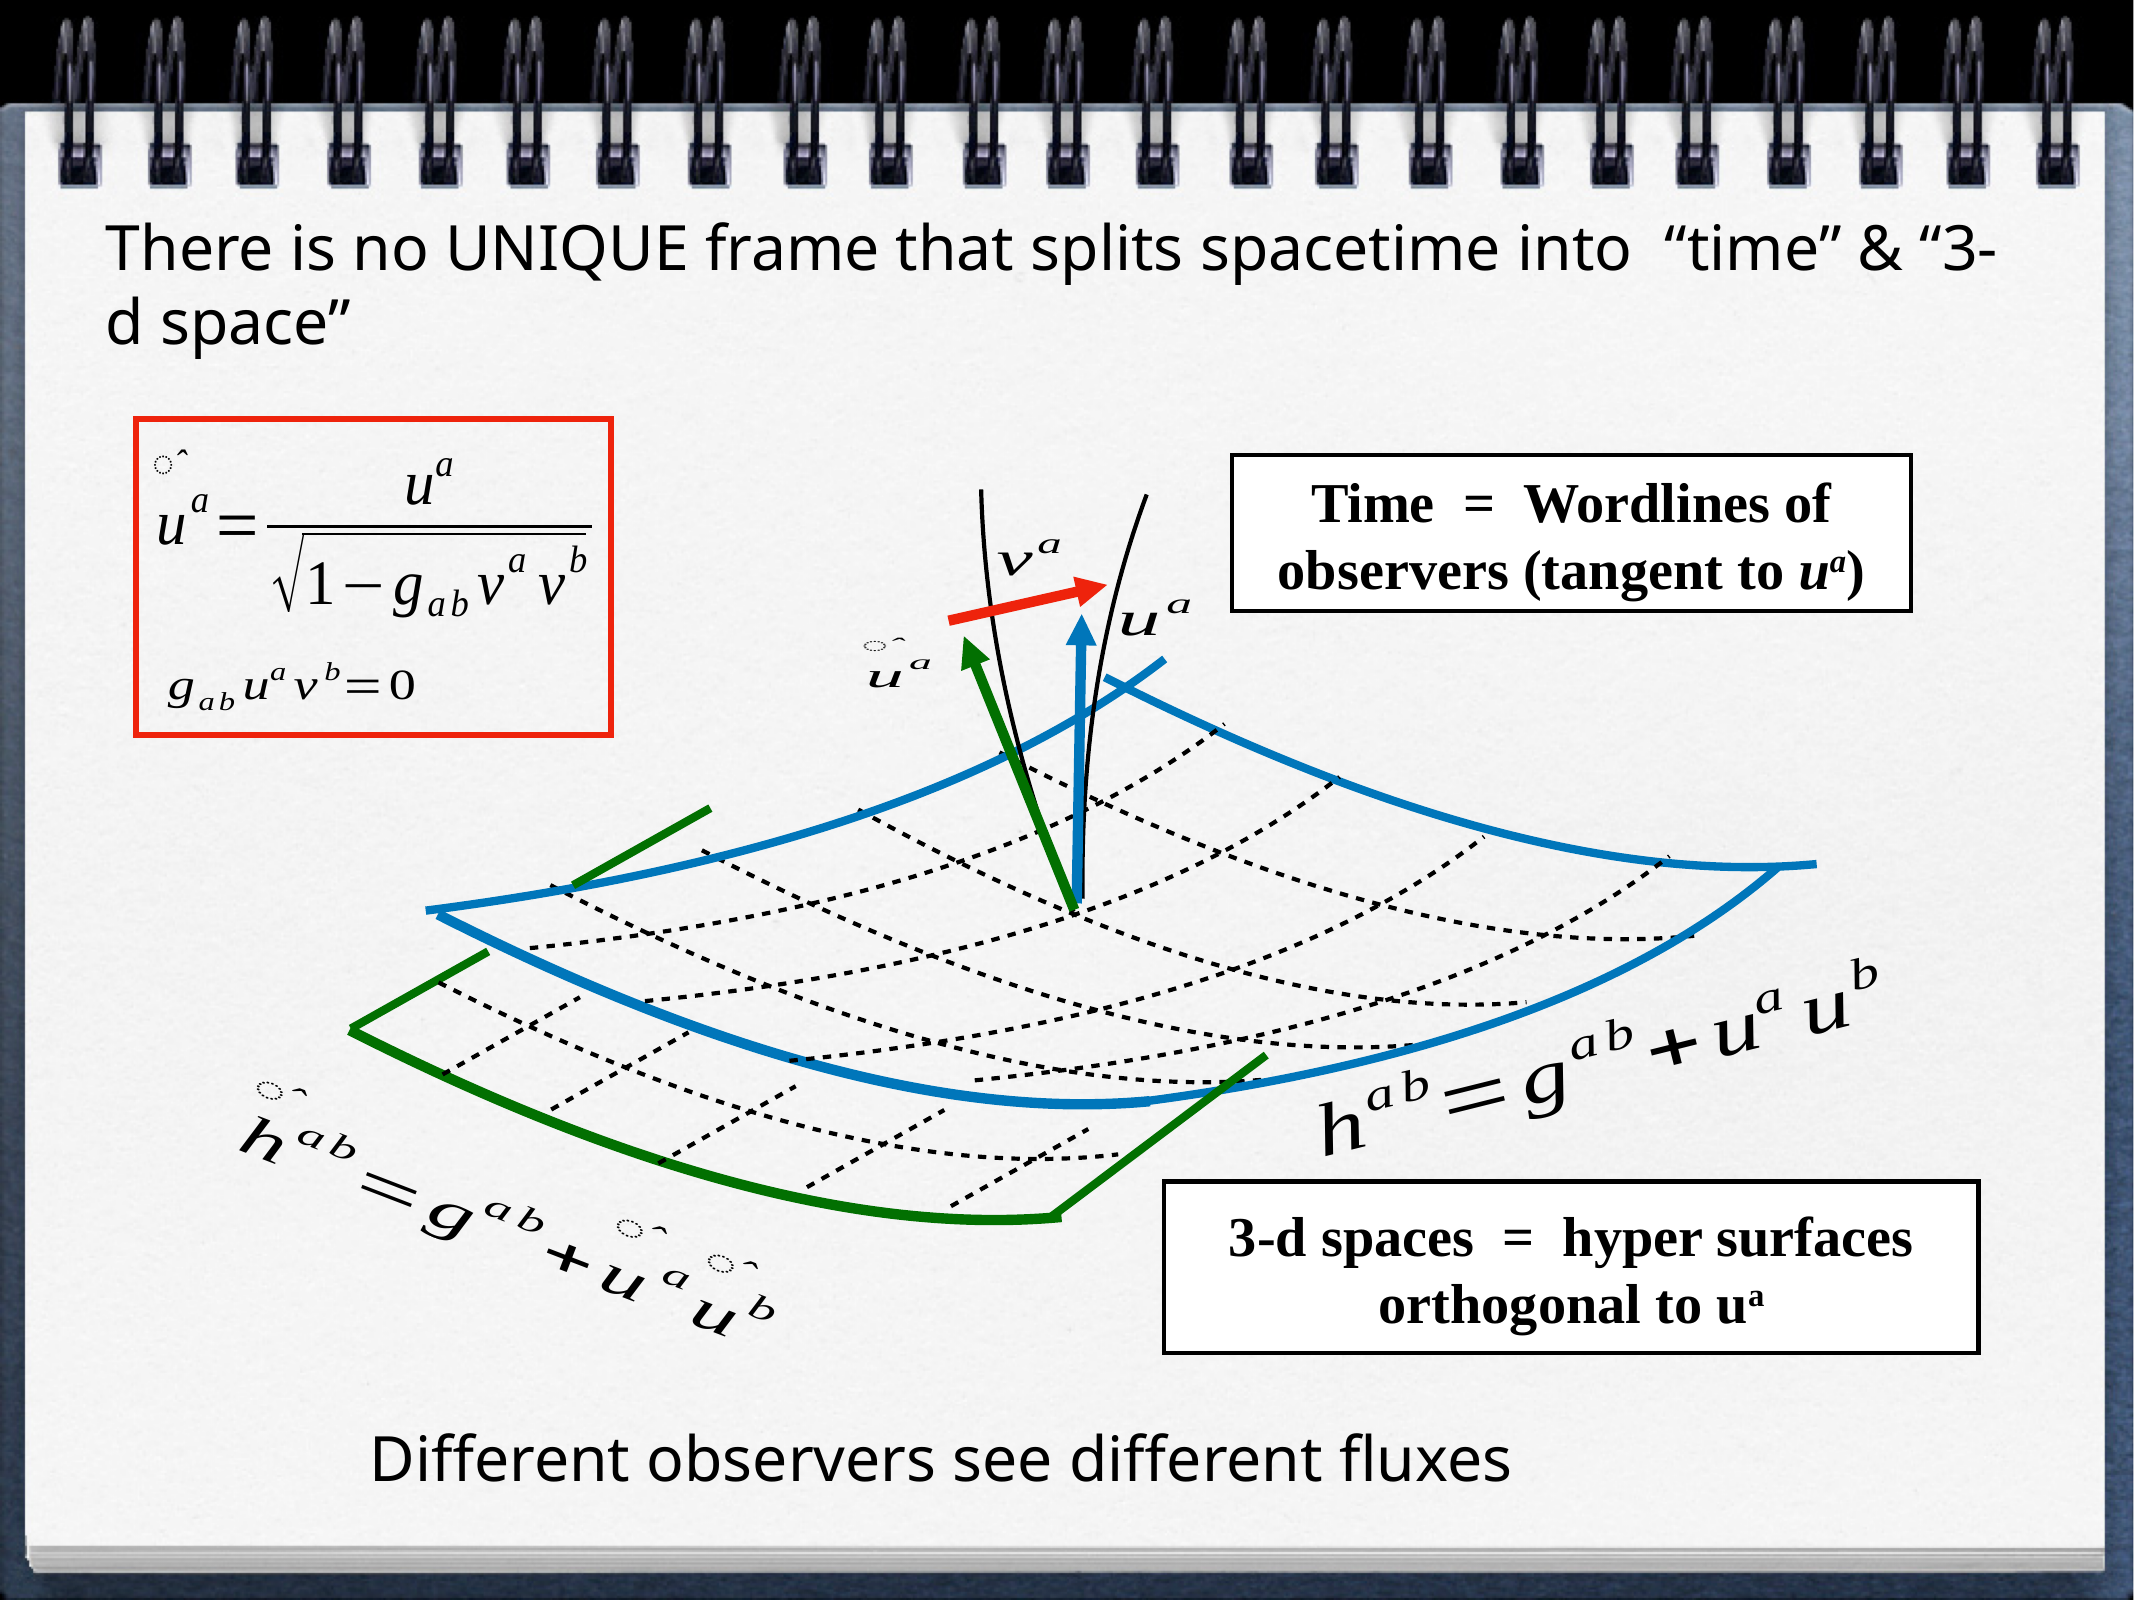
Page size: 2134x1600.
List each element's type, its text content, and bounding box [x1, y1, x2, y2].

text_box Different observers see different fluxes [361, 1410, 1918, 1502]
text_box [135, 418, 1267, 1364]
text_box There is no UNIQUE frame that splits spacetime into “time” & “3-d space” [97, 199, 2036, 366]
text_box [1267, 454, 1979, 1354]
picture [0, 0, 2134, 1600]
